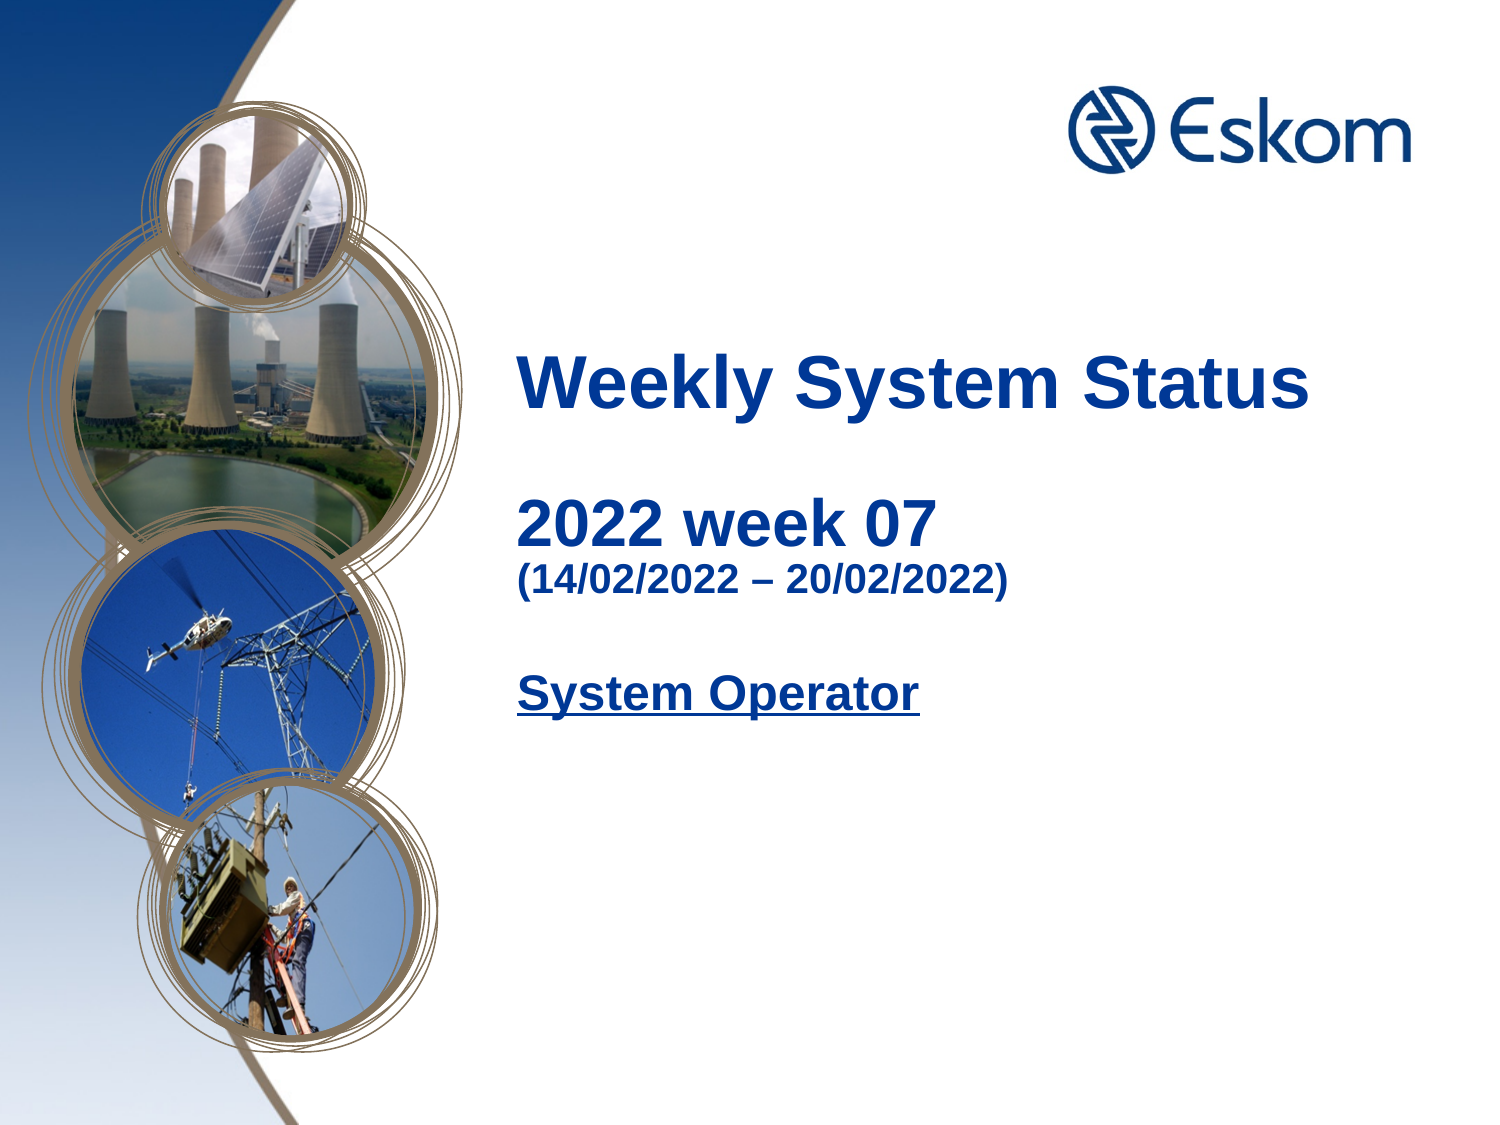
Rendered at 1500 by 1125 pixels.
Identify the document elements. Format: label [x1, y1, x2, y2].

text_box [0, 0, 1500, 1125]
text_box [141, 101, 367, 313]
text_box [27, 196, 462, 607]
text_box [41, 506, 406, 850]
text_box [137, 768, 438, 1053]
